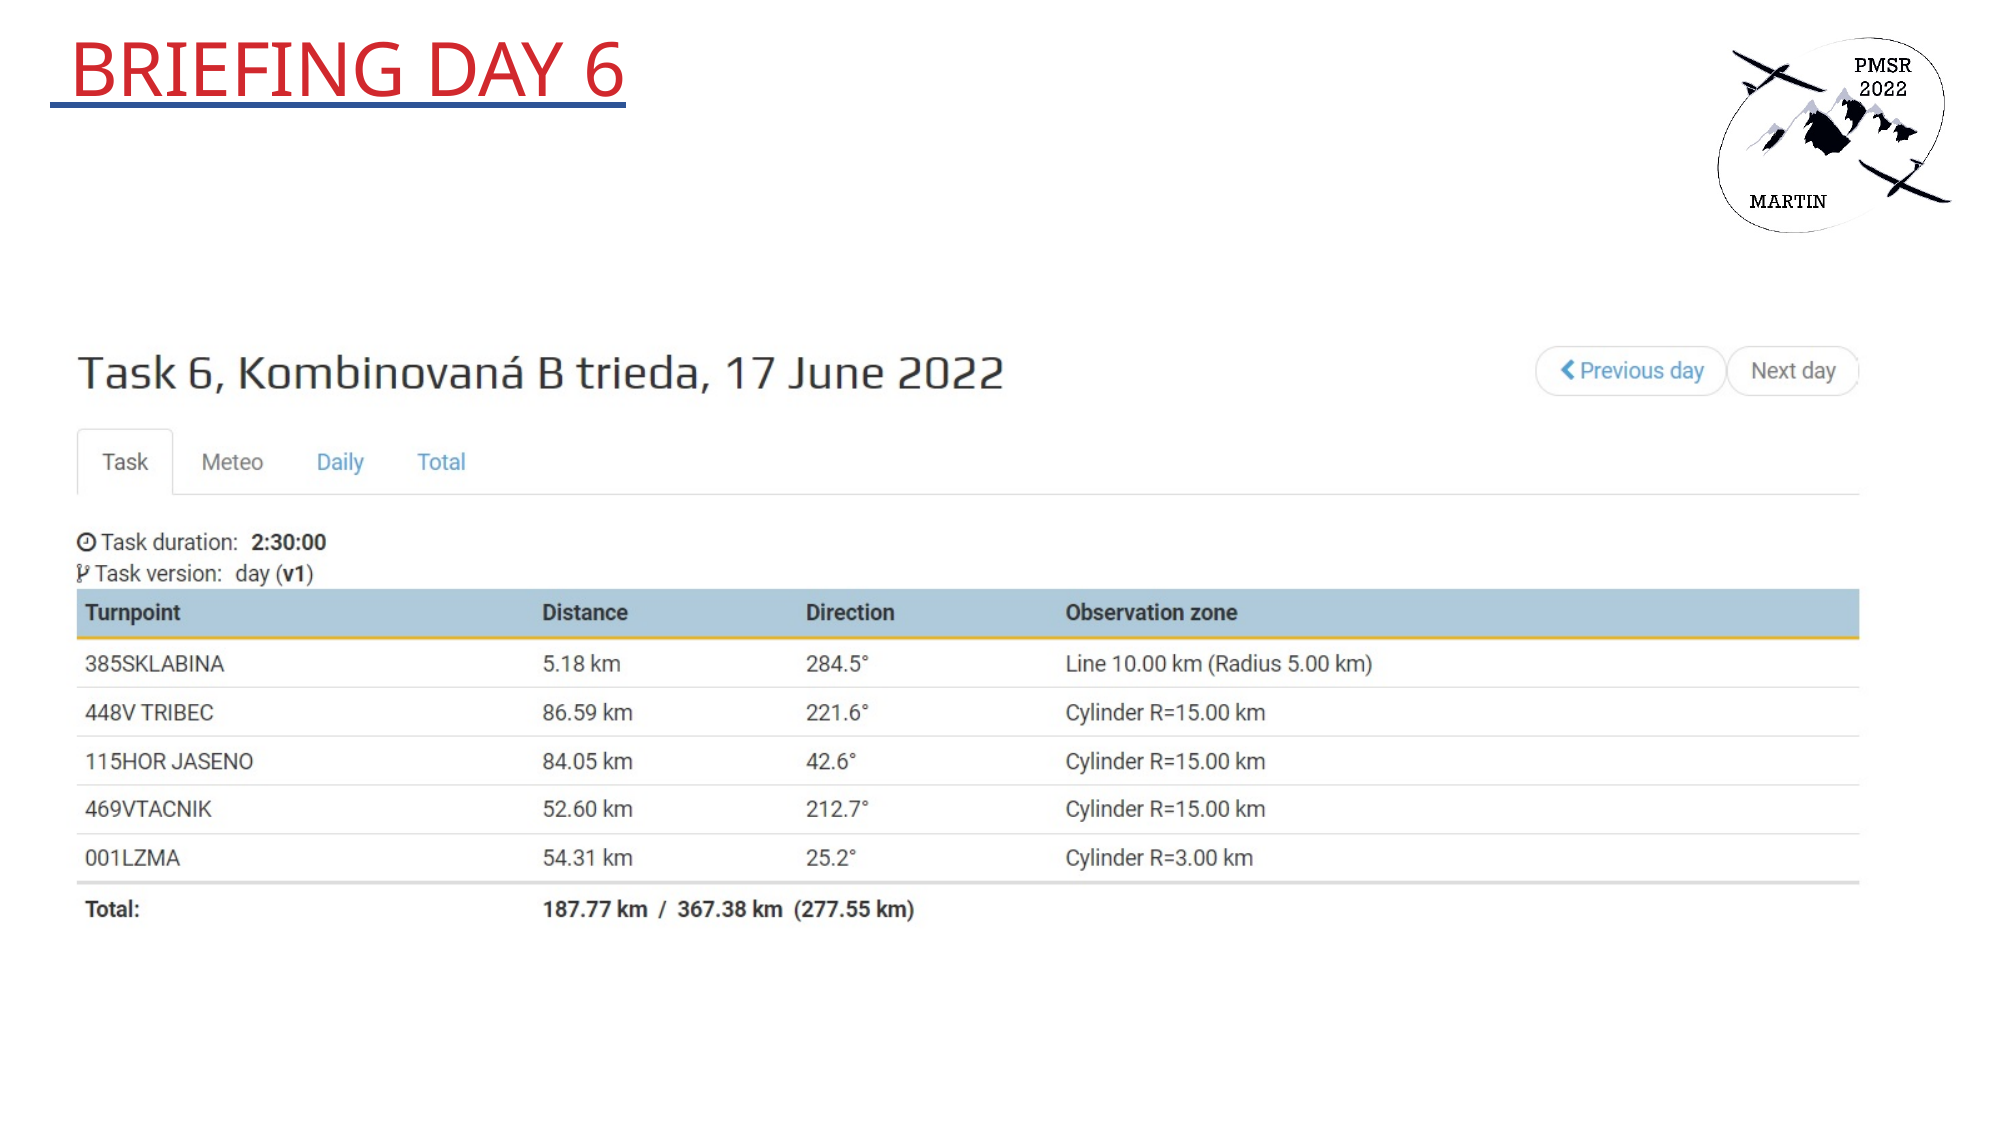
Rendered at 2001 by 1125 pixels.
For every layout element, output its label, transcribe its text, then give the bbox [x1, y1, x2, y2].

title BRIEFING DAY 6 [47, 19, 1699, 210]
picture [47, 306, 1912, 951]
picture [1705, 2, 1976, 273]
